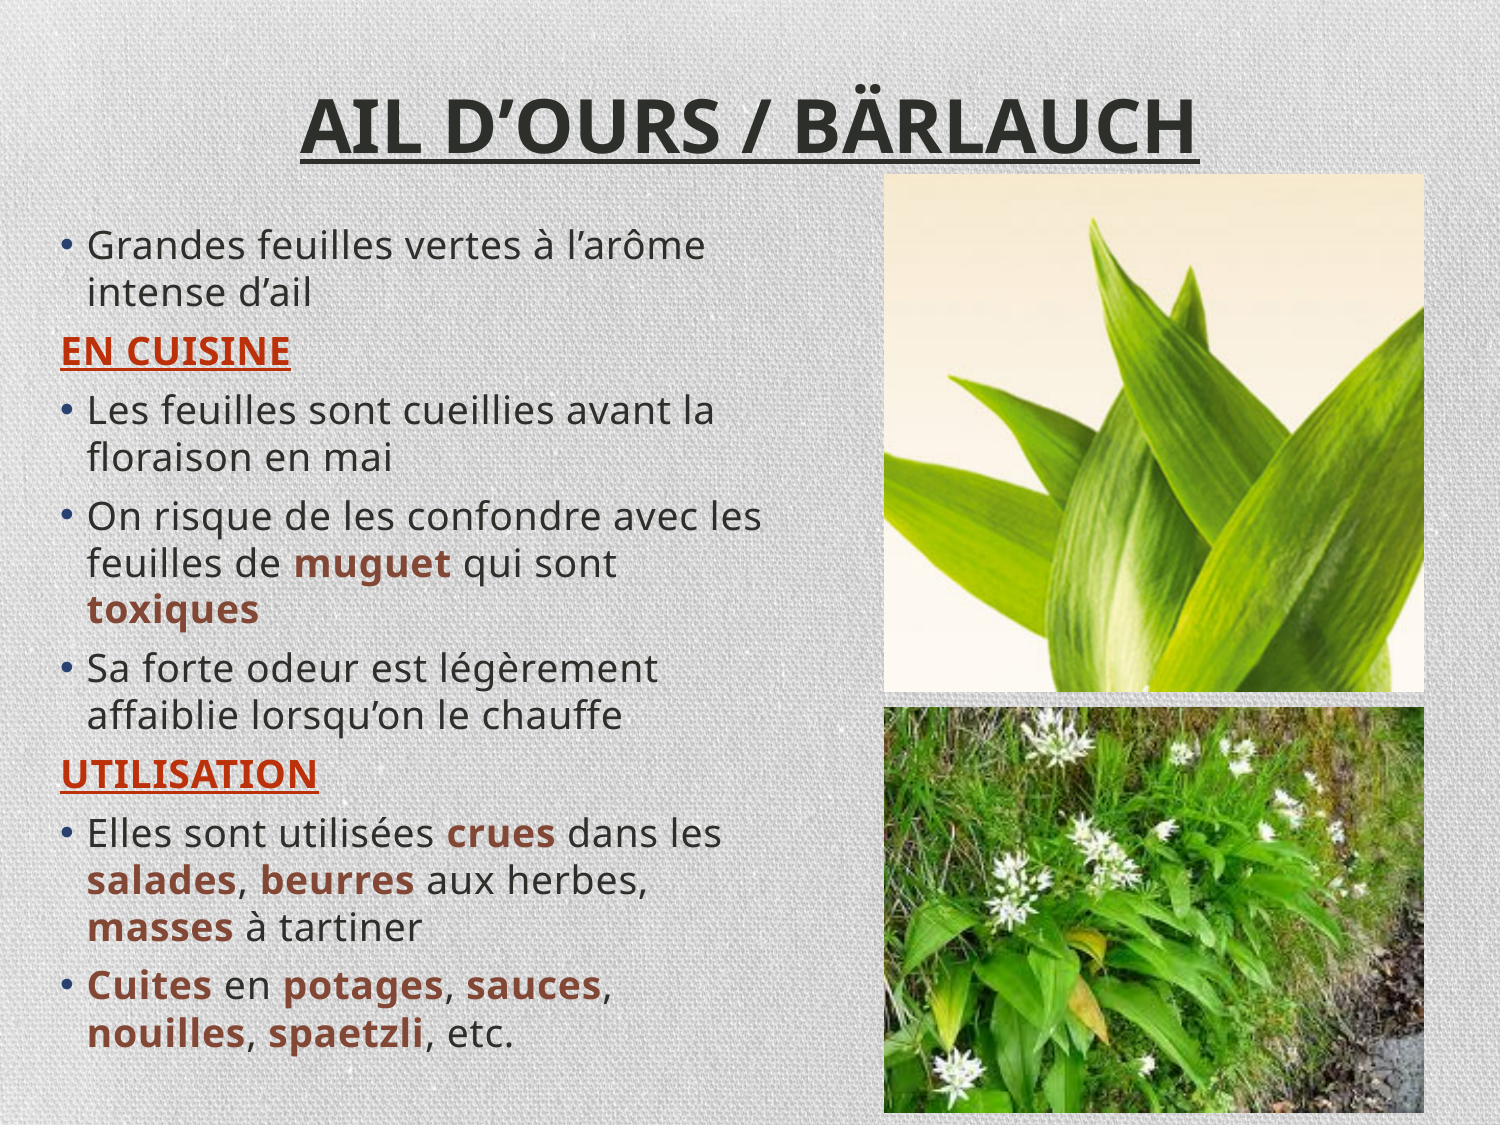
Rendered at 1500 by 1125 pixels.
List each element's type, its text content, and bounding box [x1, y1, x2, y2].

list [883, 119, 1424, 707]
list Grandes feuilles vertes à l’arôme intense d’ail EN CUISINE Les feuilles sont cueillies avant la floraison en mai On risque de les confondre avec les feuilles de muguet qui sont toxiques Sa forte odeur est légèrement affaiblie lorsqu’on le chauffe UTILISATION Elles sont utilisées crues dans les salades, beurres aux herbes, masses à tartiner Cuites en potages, sauces, nouilles, spaetzli, etc. [45, 213, 801, 1067]
picture [883, 707, 1424, 1113]
title AIL D’OURS / BÄRLAUCH [45, 37, 1455, 176]
